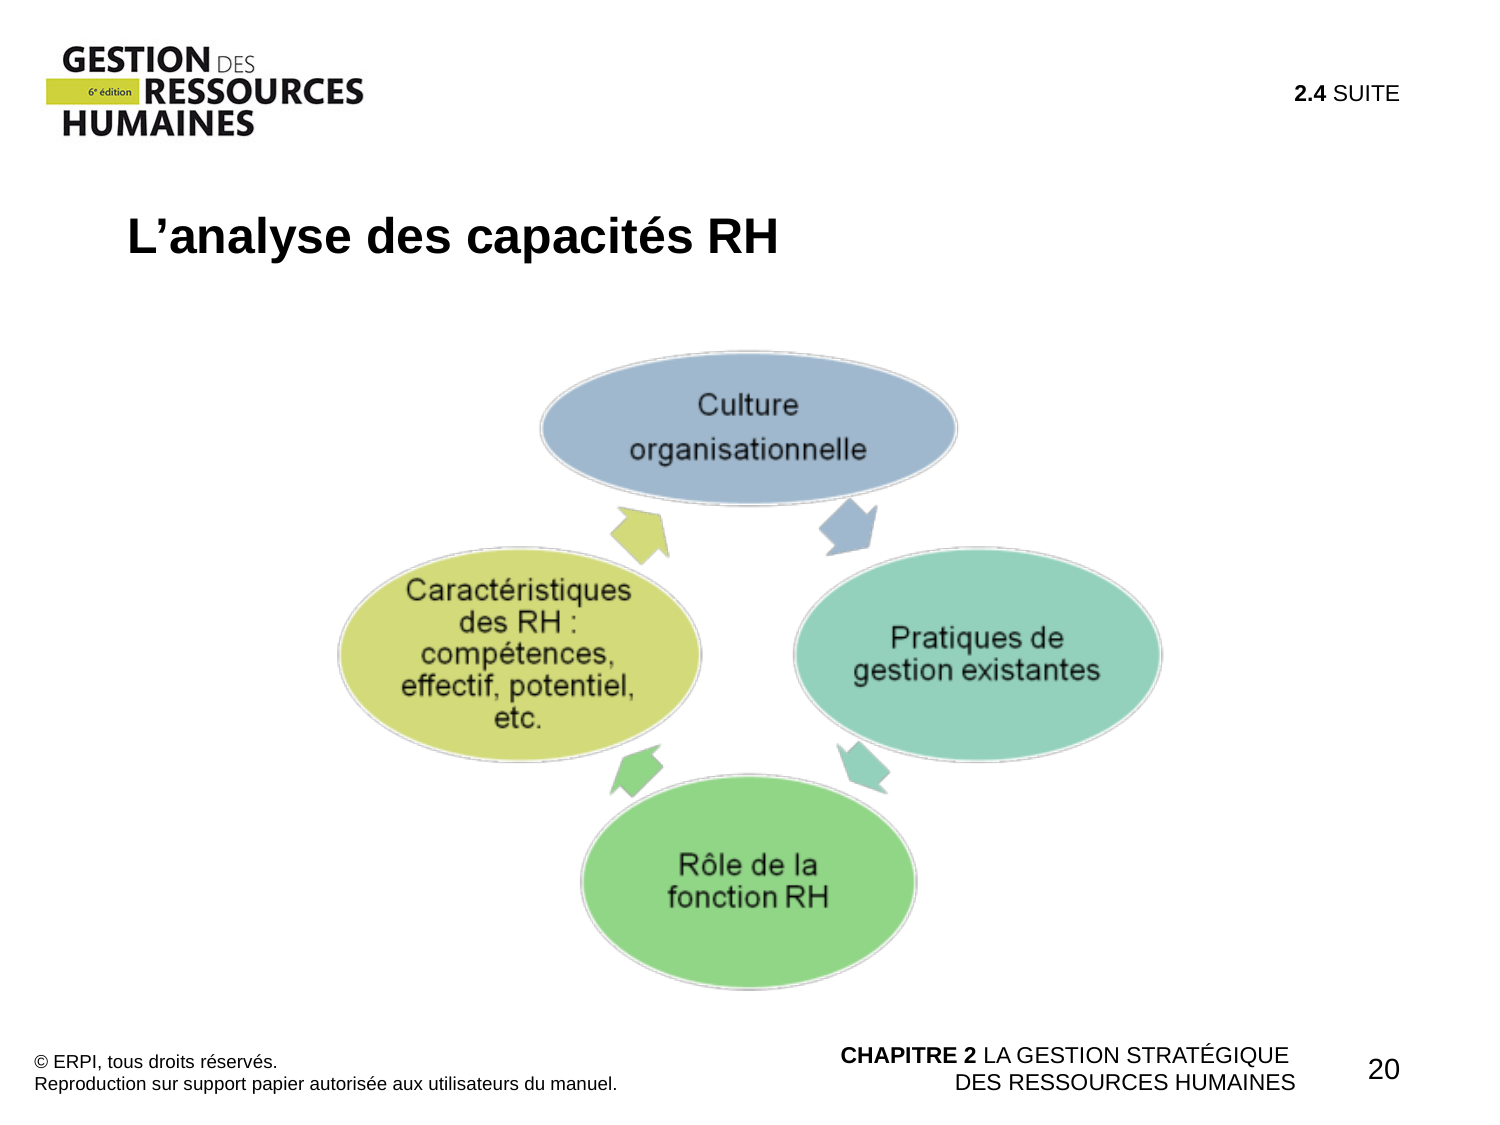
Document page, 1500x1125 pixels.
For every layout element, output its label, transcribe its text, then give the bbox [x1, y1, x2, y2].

title L’analyse des capacités RH [112, 196, 1388, 268]
text_box 20 [1311, 1049, 1416, 1087]
text_box © ERPI, tous droits réservés. Reproduction sur support papier autorisée aux utilisateurs du manuel. [19, 1041, 729, 1125]
text_box CHAPITRE 2 LA GESTION STRATÉGIQUE DES RESSOURCES HUMAINES [729, 1049, 1311, 1087]
text_box 2.4 SUITE [53, 46, 1416, 138]
picture [0, 0, 1500, 1125]
